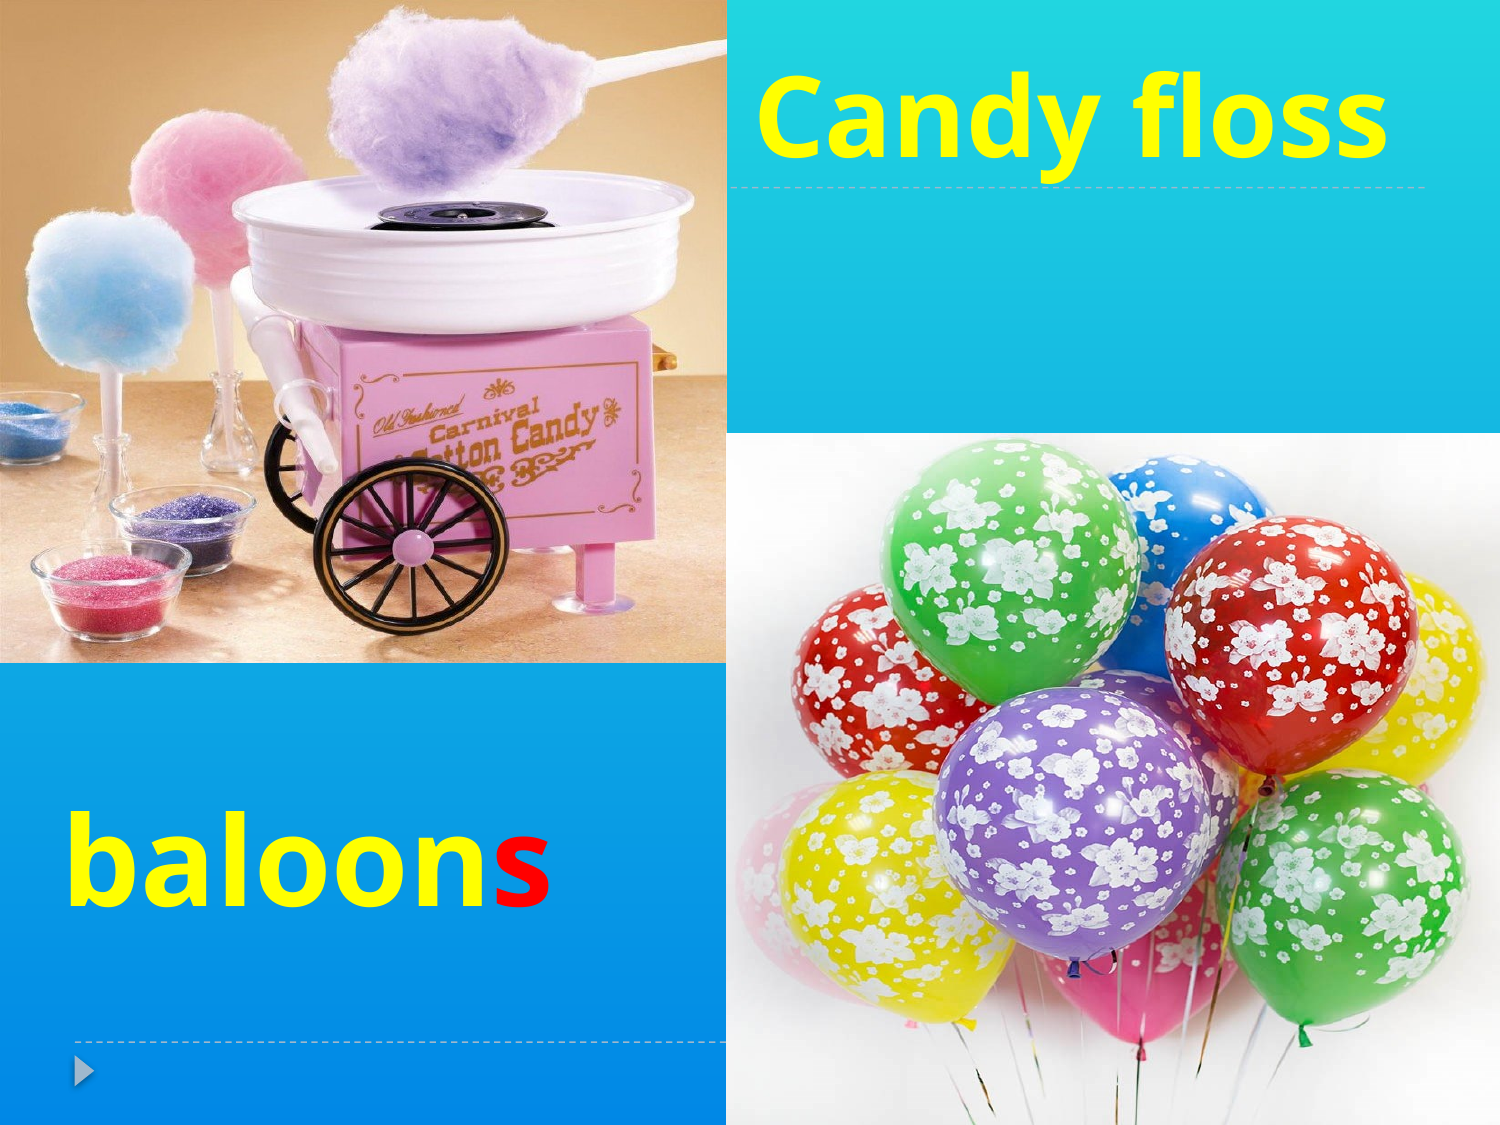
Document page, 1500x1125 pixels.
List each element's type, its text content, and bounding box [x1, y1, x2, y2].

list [0, 0, 727, 663]
text_box baloons [46, 774, 680, 940]
title Candy floss [738, 24, 1500, 188]
picture [725, 431, 1500, 1125]
